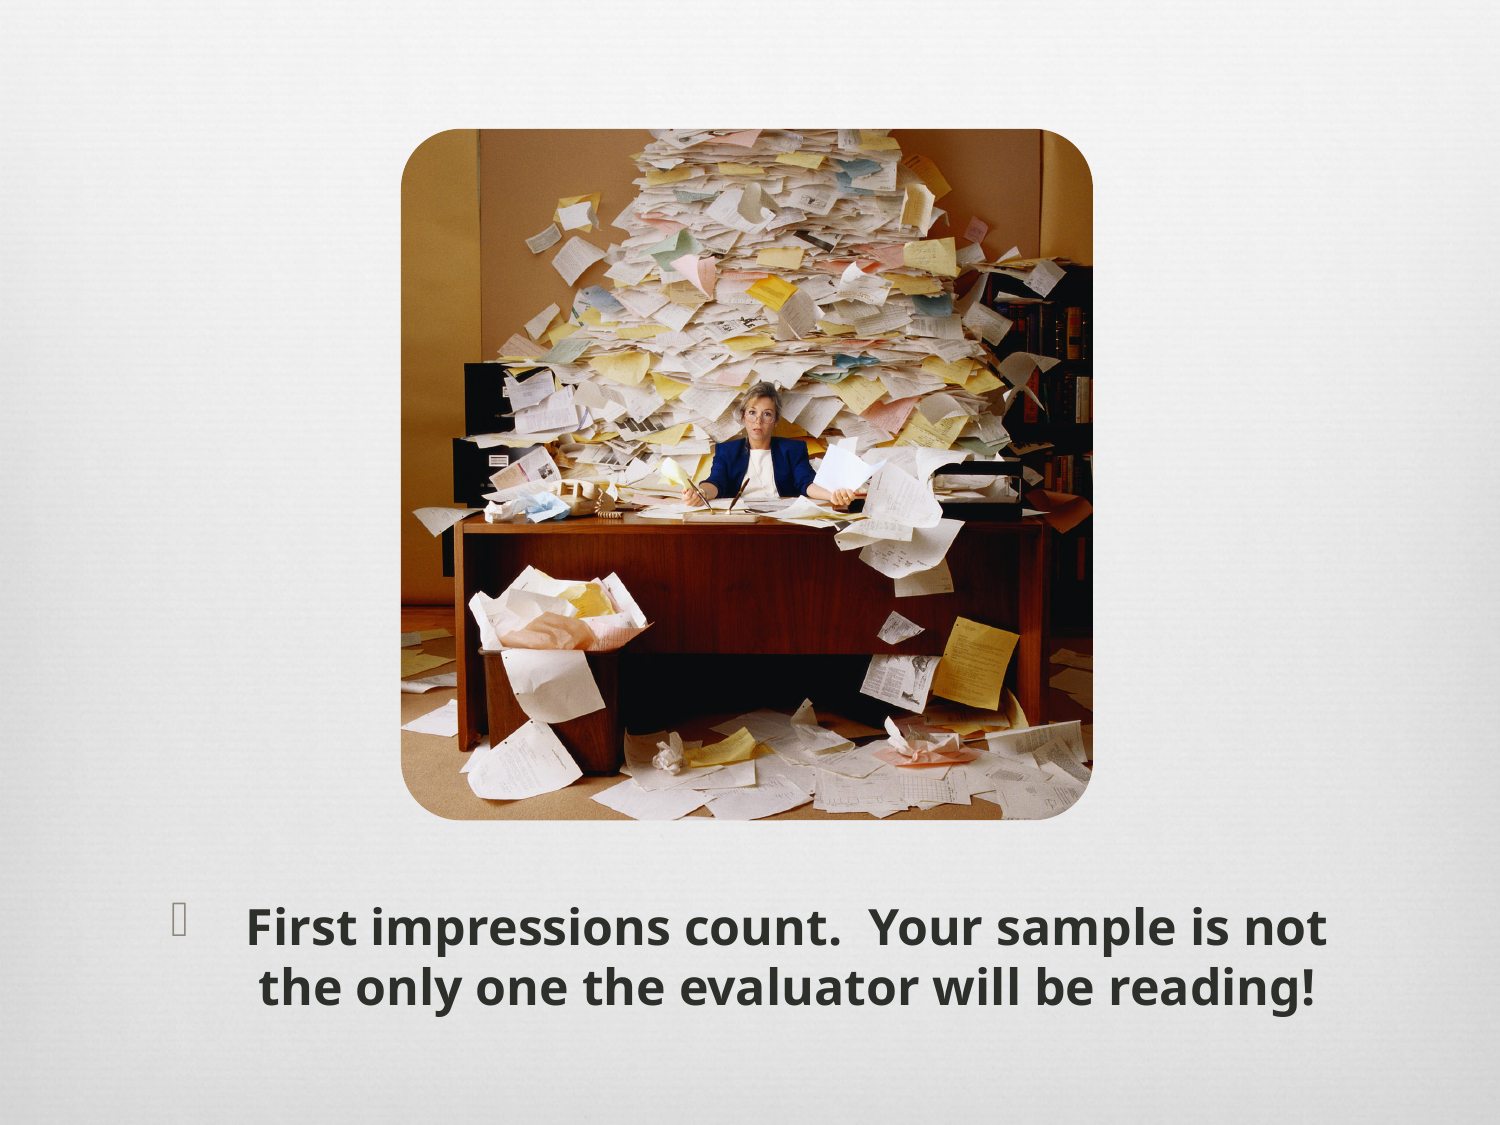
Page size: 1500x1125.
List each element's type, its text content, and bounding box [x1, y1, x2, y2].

picture [400, 128, 1094, 821]
list First impressions count. Your sample is not the only one the evaluator will be reading! [112, 887, 1388, 1040]
